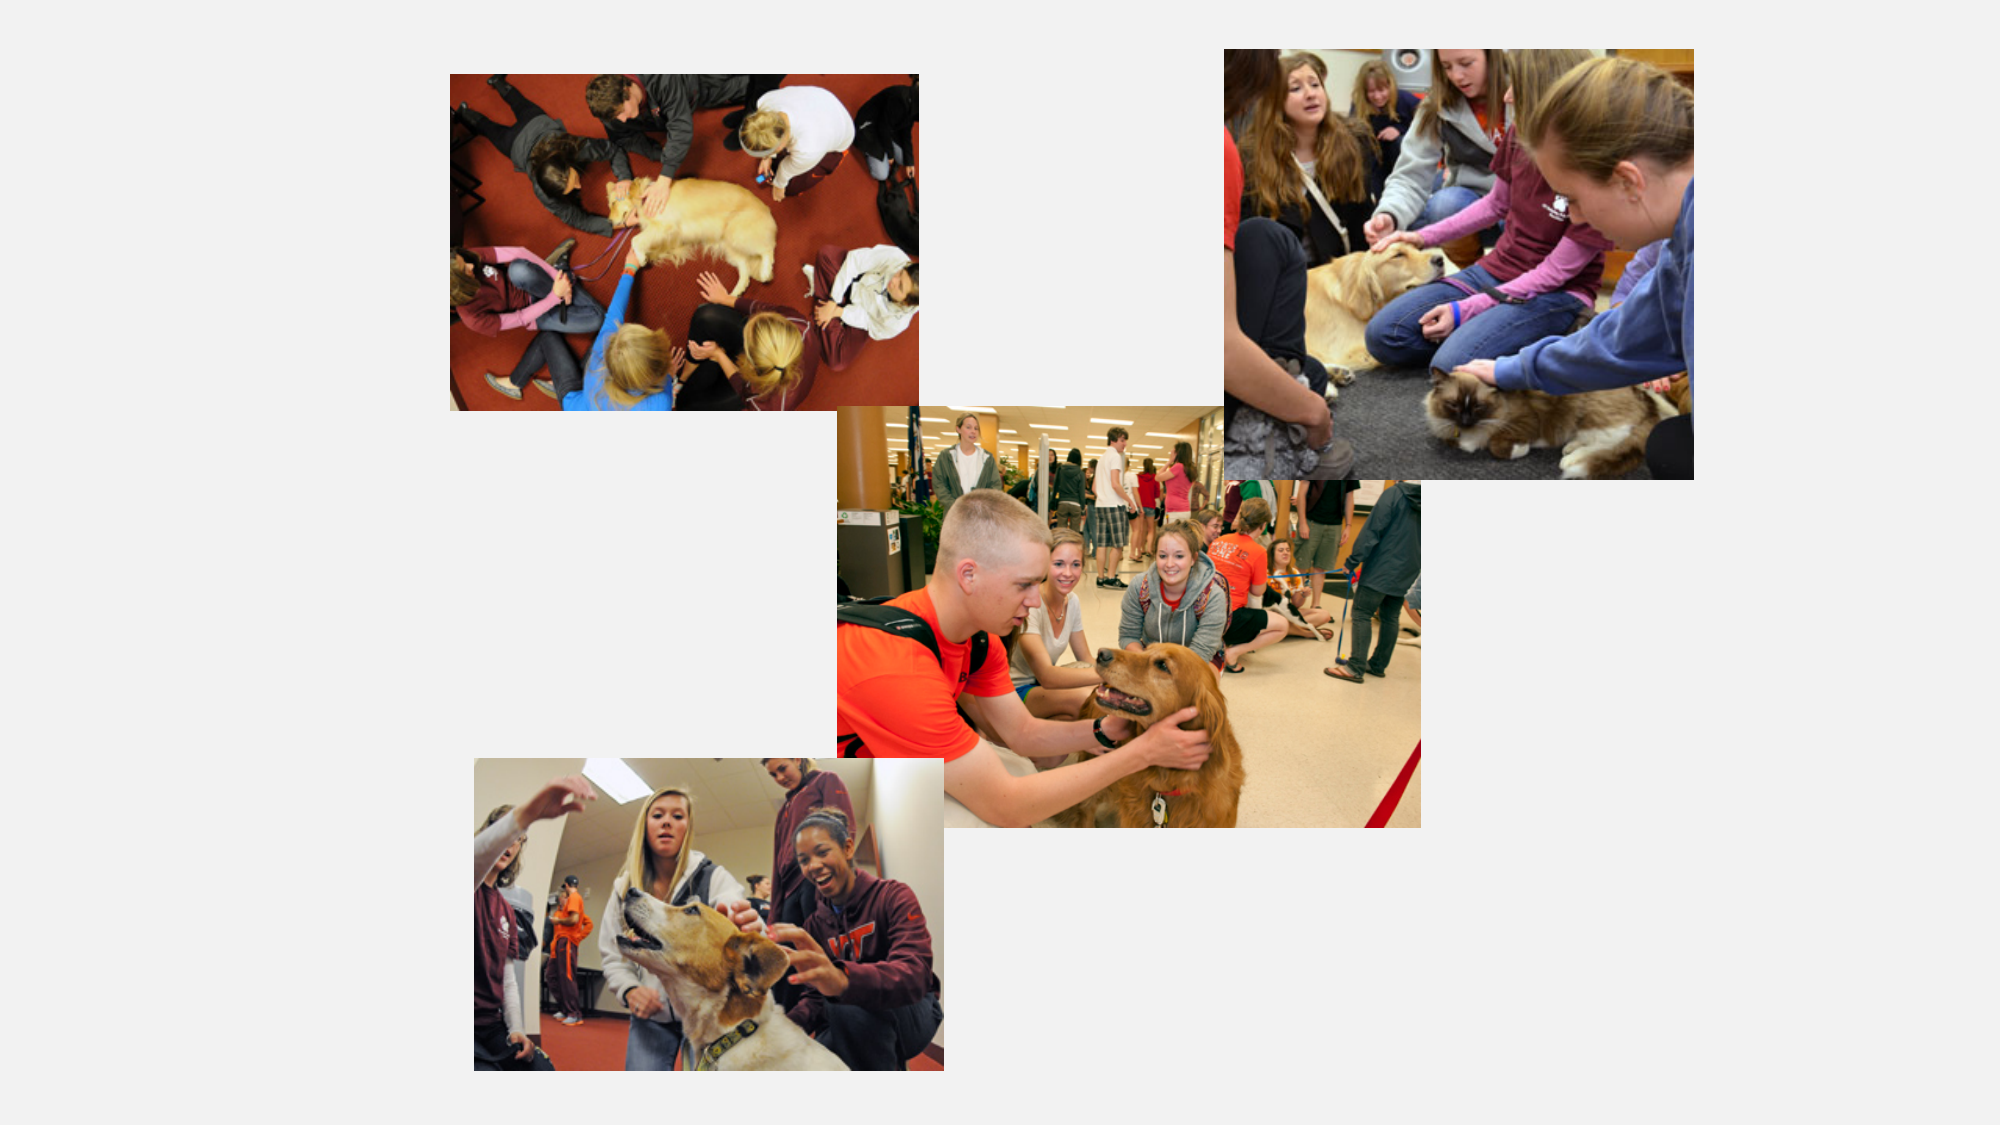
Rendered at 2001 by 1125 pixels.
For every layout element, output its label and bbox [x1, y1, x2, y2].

picture [449, 49, 1694, 1071]
